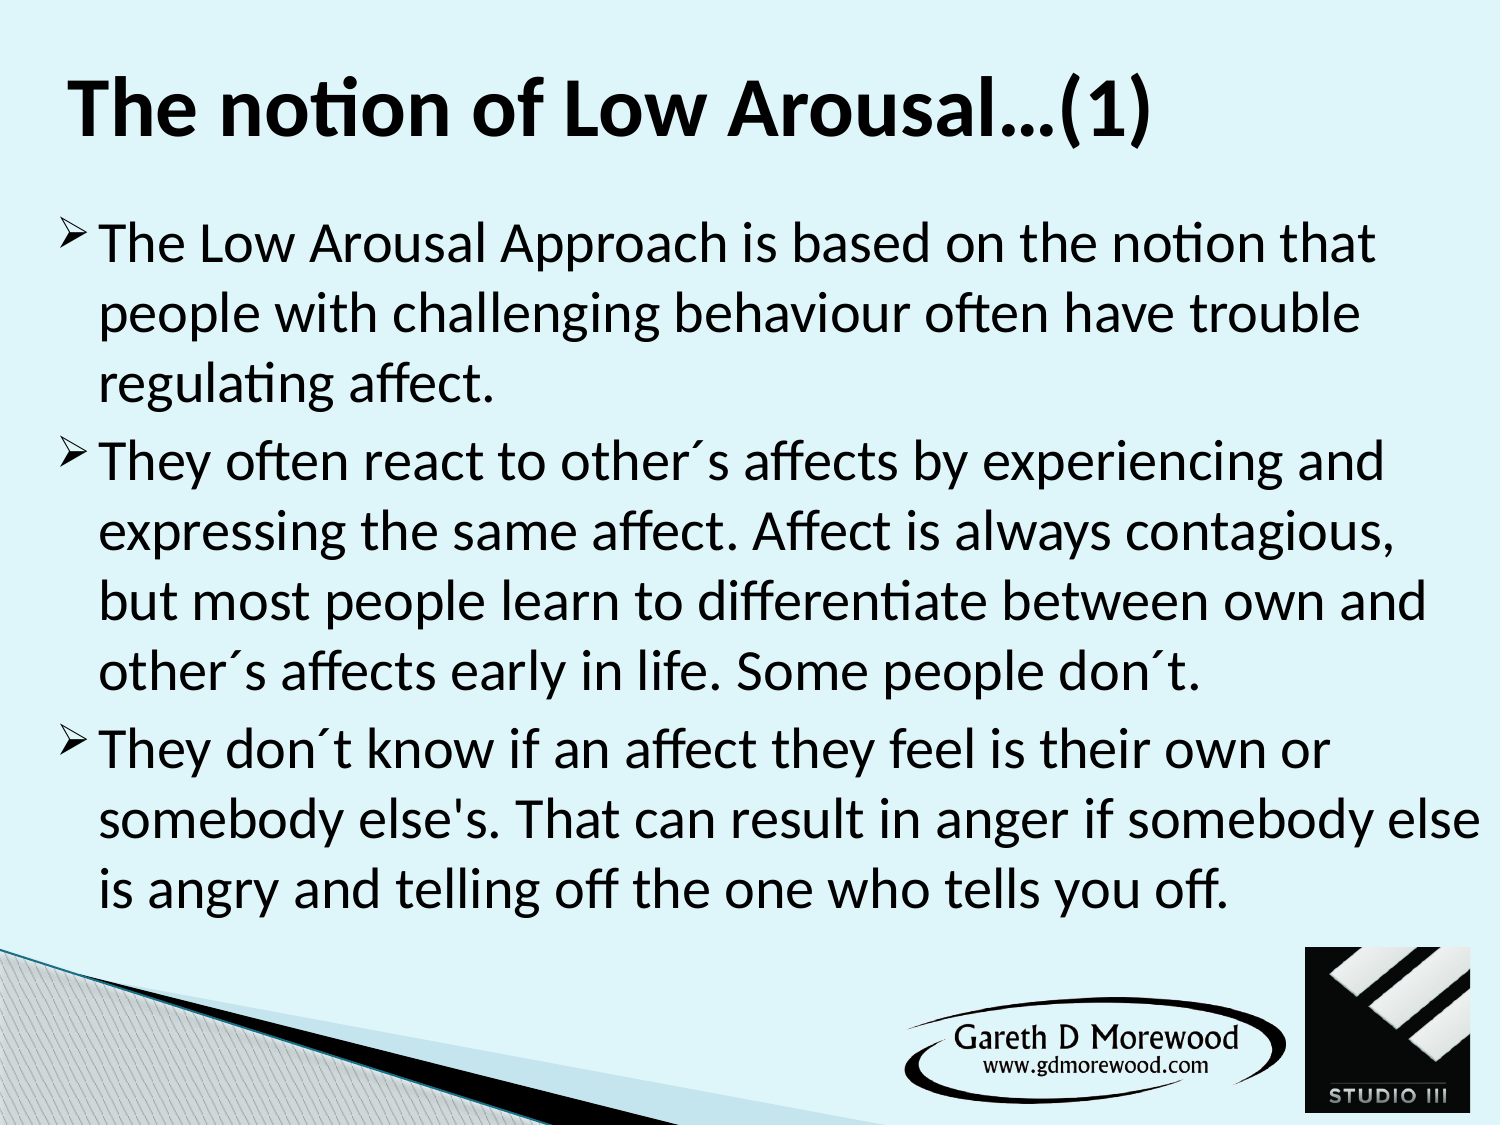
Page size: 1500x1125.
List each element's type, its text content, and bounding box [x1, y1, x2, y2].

picture [1305, 988, 1471, 1113]
title The notion of Low Arousal…(1) [53, 30, 1404, 173]
list The Low Arousal Approach is based on the notion that people with challenging behaviour often have trouble regulating affect. They often react to other´s affects by experiencing and expressing the same affect. Affect is always contagious, but most people learn to differentiate between own and other´s affects early in life. Some people don´t. They don´t know if an affect they feel is their own or somebody else's. That can result in anger if somebody else is angry and telling off the one who tells you off. [23, 196, 1500, 988]
picture [903, 997, 1286, 1104]
